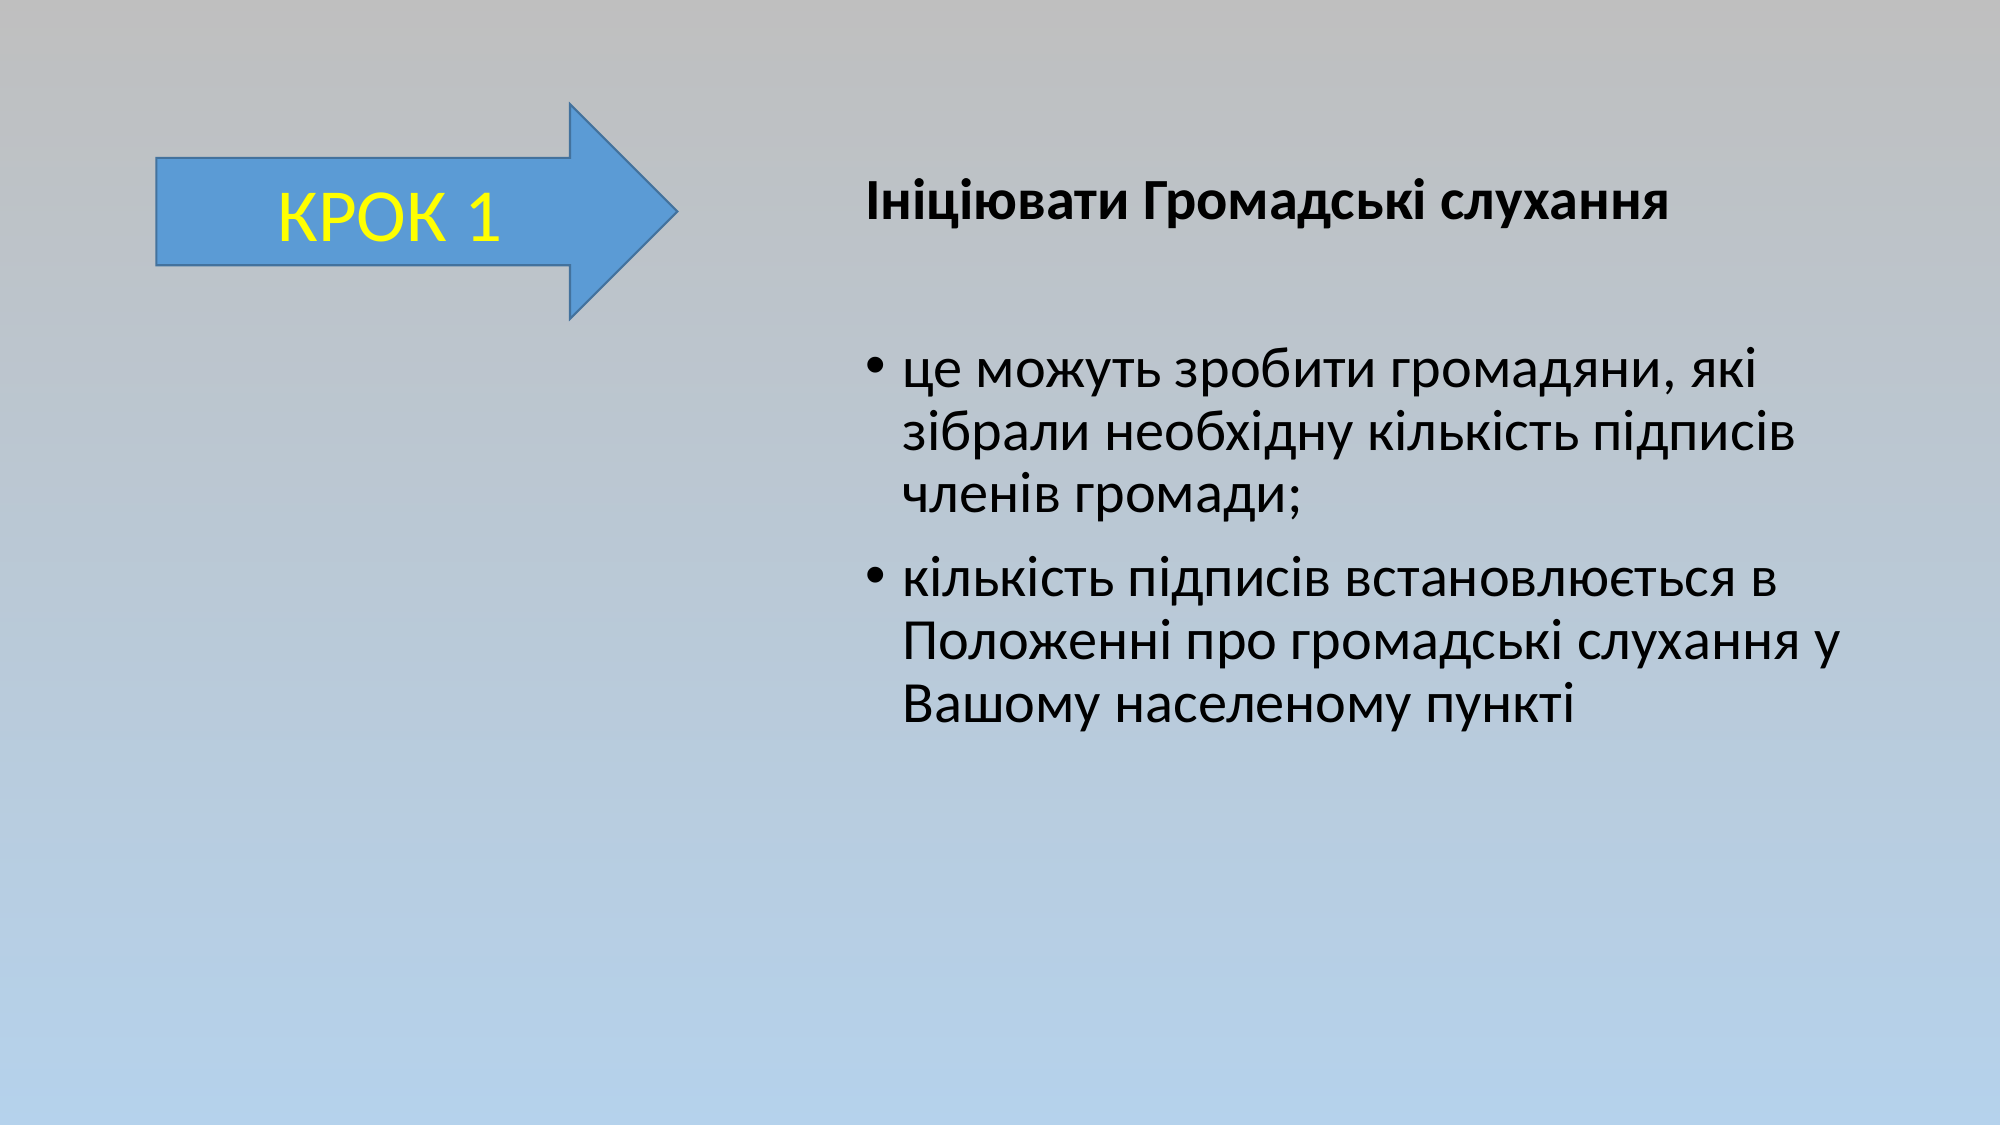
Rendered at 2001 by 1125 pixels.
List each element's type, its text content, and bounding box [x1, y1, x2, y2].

text_box КРОК 1 [155, 101, 679, 322]
list Ініціювати Громадські слухання це можуть зробити громадяни, які зібрали необхідну кількість підписів членів громади; кількість підписів встановлюється в Положенні про громадські слухання у Вашому населеному пункті [850, 161, 1863, 962]
